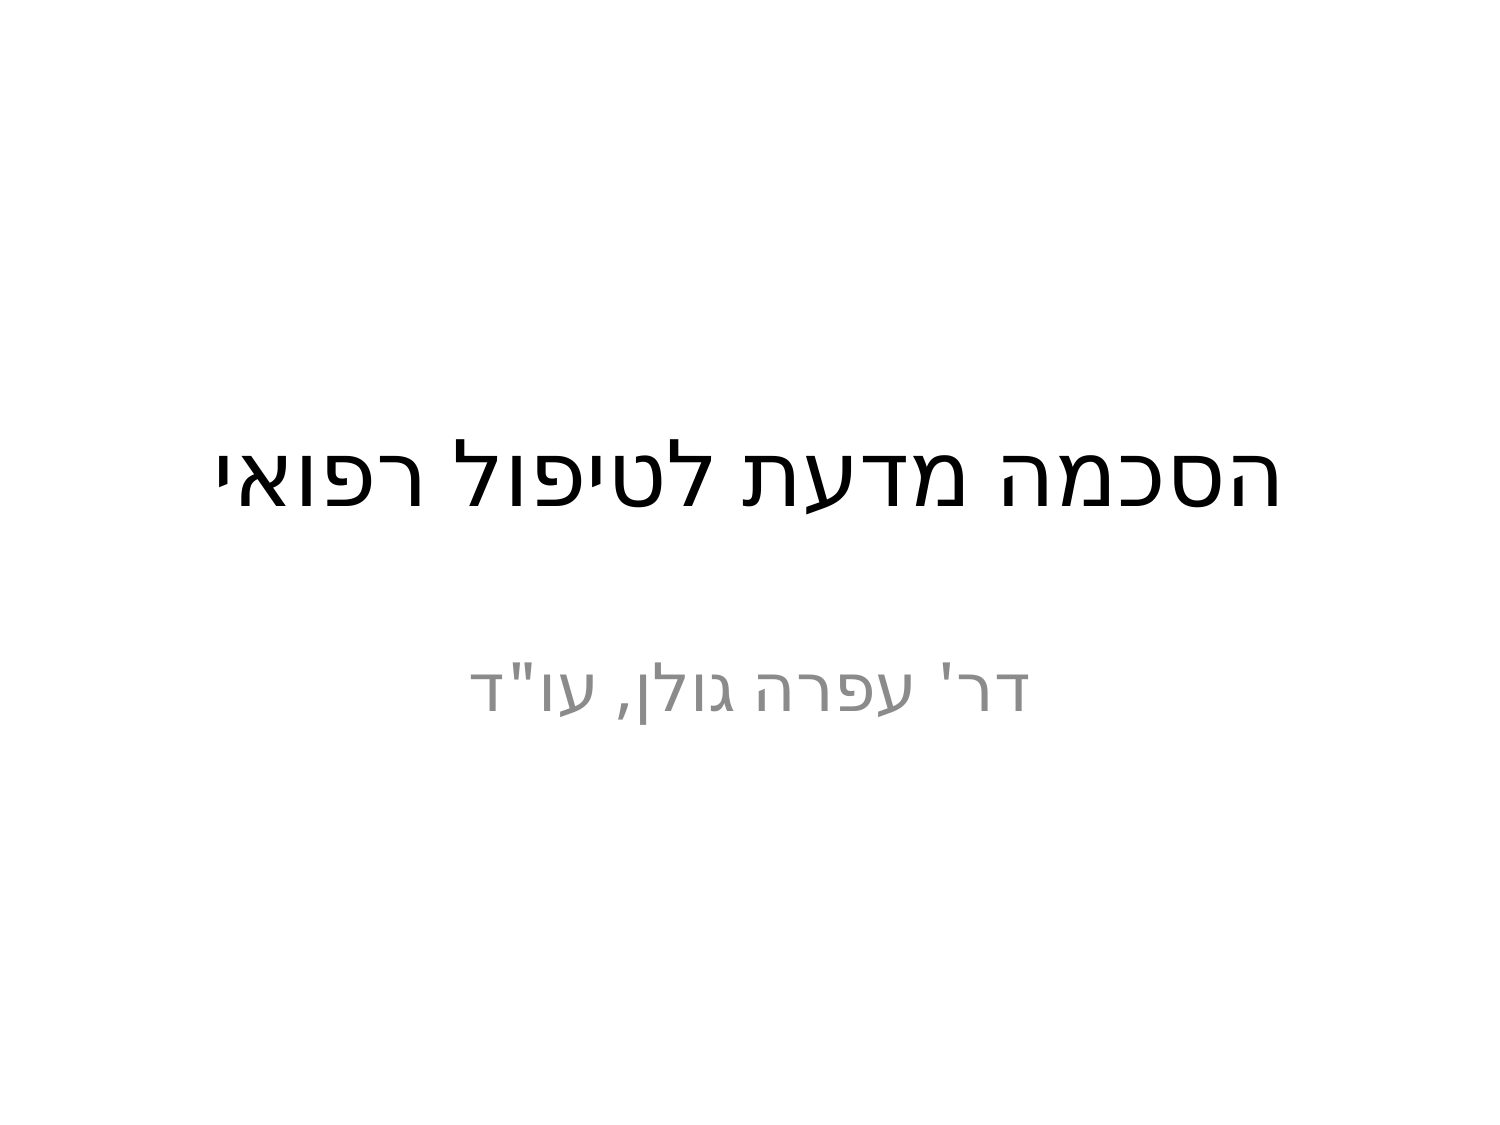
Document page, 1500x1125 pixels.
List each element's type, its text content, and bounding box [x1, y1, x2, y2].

subtitle דר' עפרה גולן, עו"ד [225, 637, 1275, 925]
title הסכמה מדעת לטיפול רפואי [112, 349, 1388, 591]
